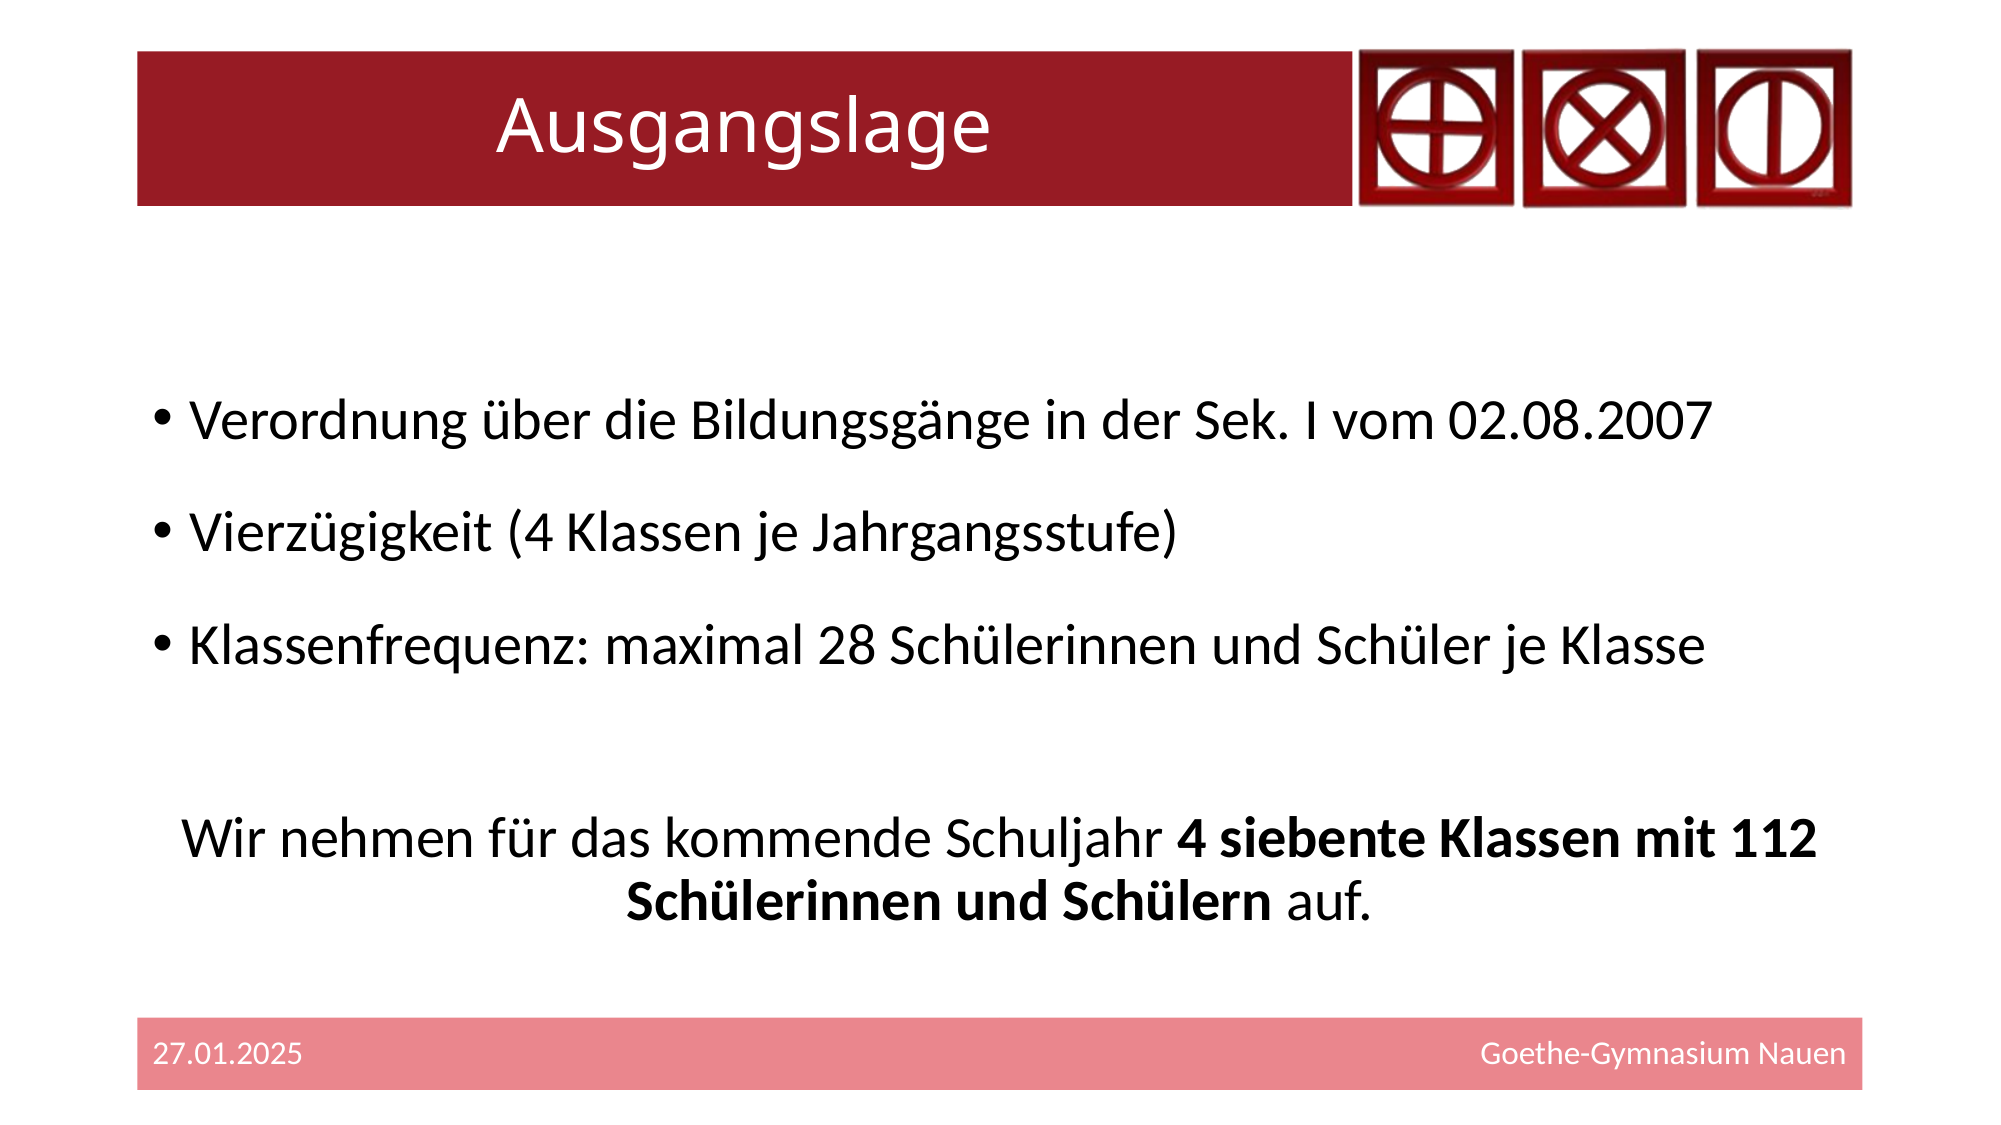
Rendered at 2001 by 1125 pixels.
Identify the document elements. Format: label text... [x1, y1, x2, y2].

title Ausgangslage [137, 51, 1353, 206]
list Verordnung über die Bildungsgänge in der Sek. I vom 02.08.2007 Vierzügigkeit (4 Klassen je Jahrgangsstufe) Klassenfrequenz: maximal 28 Schülerinnen und Schüler je Klasse Wir nehmen für das kommende Schuljahr 4 siebente Klassen mit 112 Schülerinnen und Schülern auf. [137, 303, 1863, 1018]
picture [1352, 44, 1863, 215]
